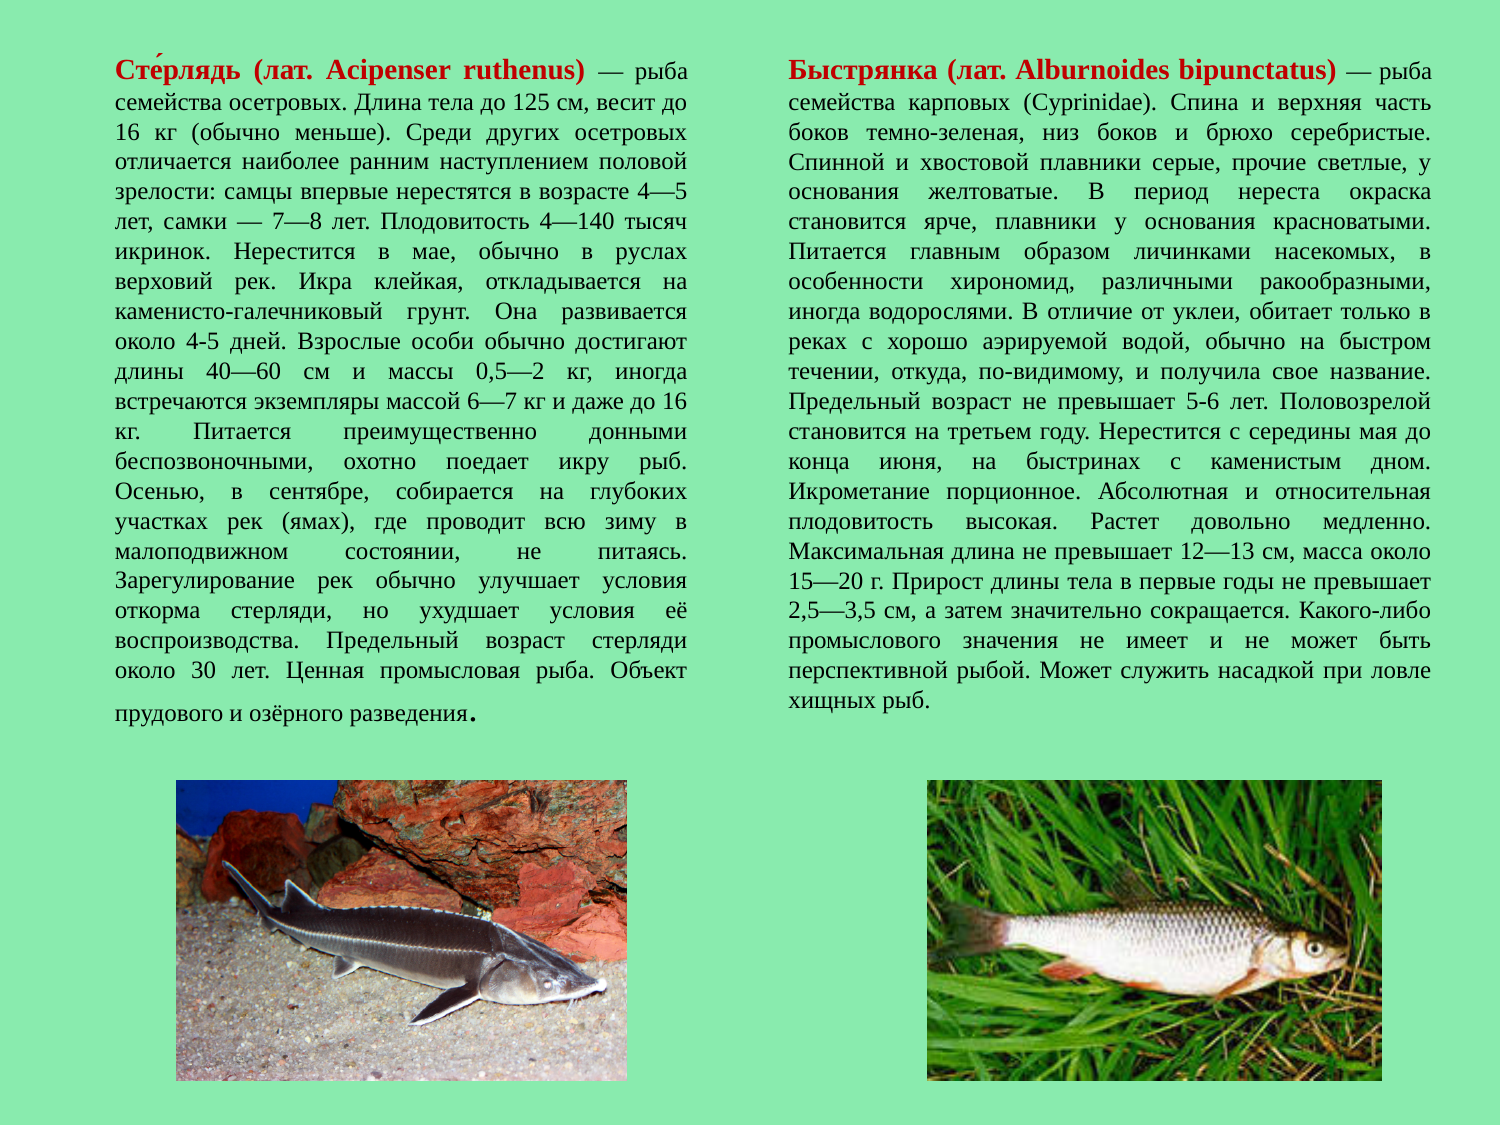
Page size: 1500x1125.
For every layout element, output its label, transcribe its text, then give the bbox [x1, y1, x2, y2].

picture [175, 779, 628, 1081]
text_box Сте́рлядь (лат. Acipenser ruthenus) — рыба семейства осетровых. Длина тела до 125 см, весит до 16 кг (обычно меньше). Среди других осетровых отличается наиболее ранним наступлением половой зрелости: самцы впервые нерестятся в возрасте 4—5 лет, самки — 7—8 лет. Плодовитость 4—140 тысяч икринок. Нерестится в мае, обычно в руслах верховий рек. Икра клейкая, откладывается на каменисто-галечниковый грунт. Она развивается около 4-5 дней. Взрослые особи обычно достигают длины 40—60 см и массы 0,5—2 кг, иногда встречаются экземпляры массой 6—7 кг и даже до 16 кг. Питается преимущественно донными беспозвоночными, охотно поедает икру рыб. Осенью, в сентябре, собирается на глубоких участках рек (ямах), где проводит всю зиму в малоподвижном состоянии, не питаясь. Зарегулирование рек обычно улучшает условия откорма стерляди, но ухудшает условия её воспроизводства. Предельный возраст стерляди около 30 лет. Ценная промысловая рыба. Объект прудового и озёрного разведения. [100, 42, 703, 782]
picture [926, 779, 1382, 1081]
text_box Быстрянка (лат. Alburnoides bipunctatus) — рыба семейства карповых (Cyprinidae). Спина и верхняя часть боков темно-зеленая, низ боков и брюхо серебристые. Спинной и хвостовой плавники серые, прочие светлые, у основания желтоватые. В период нереста окраска становится ярче, плавники у основания красноватыми. Питается главным образом личинками насекомых, в особенности хирономид, различными ракообразными, иногда водорослями. В отличие от уклеи, обитает только в реках с хорошо аэрируемой водой, обычно на быстром течении, откуда, по-видимому, и получила свое название. Предельный возраст не превышает 5-6 лет. Половозрелой становится на третьем году. Нерестится с середины мая до конца июня, на быстринах с каменистым дном. Икрометание порционное. Абсолютная и относительная плодовитость высокая. Растет довольно медленно. Максимальная длина не превышает 12—13 см, масса около 15—20 г. Прирост длины тела в первые годы не превышает 2,5—3,5 см, а затем значительно сокращается. Какого-либо промыслового значения не имеет и не может быть перспективной рыбой. Может служить насадкой при ловле хищных рыб. [773, 42, 1447, 722]
